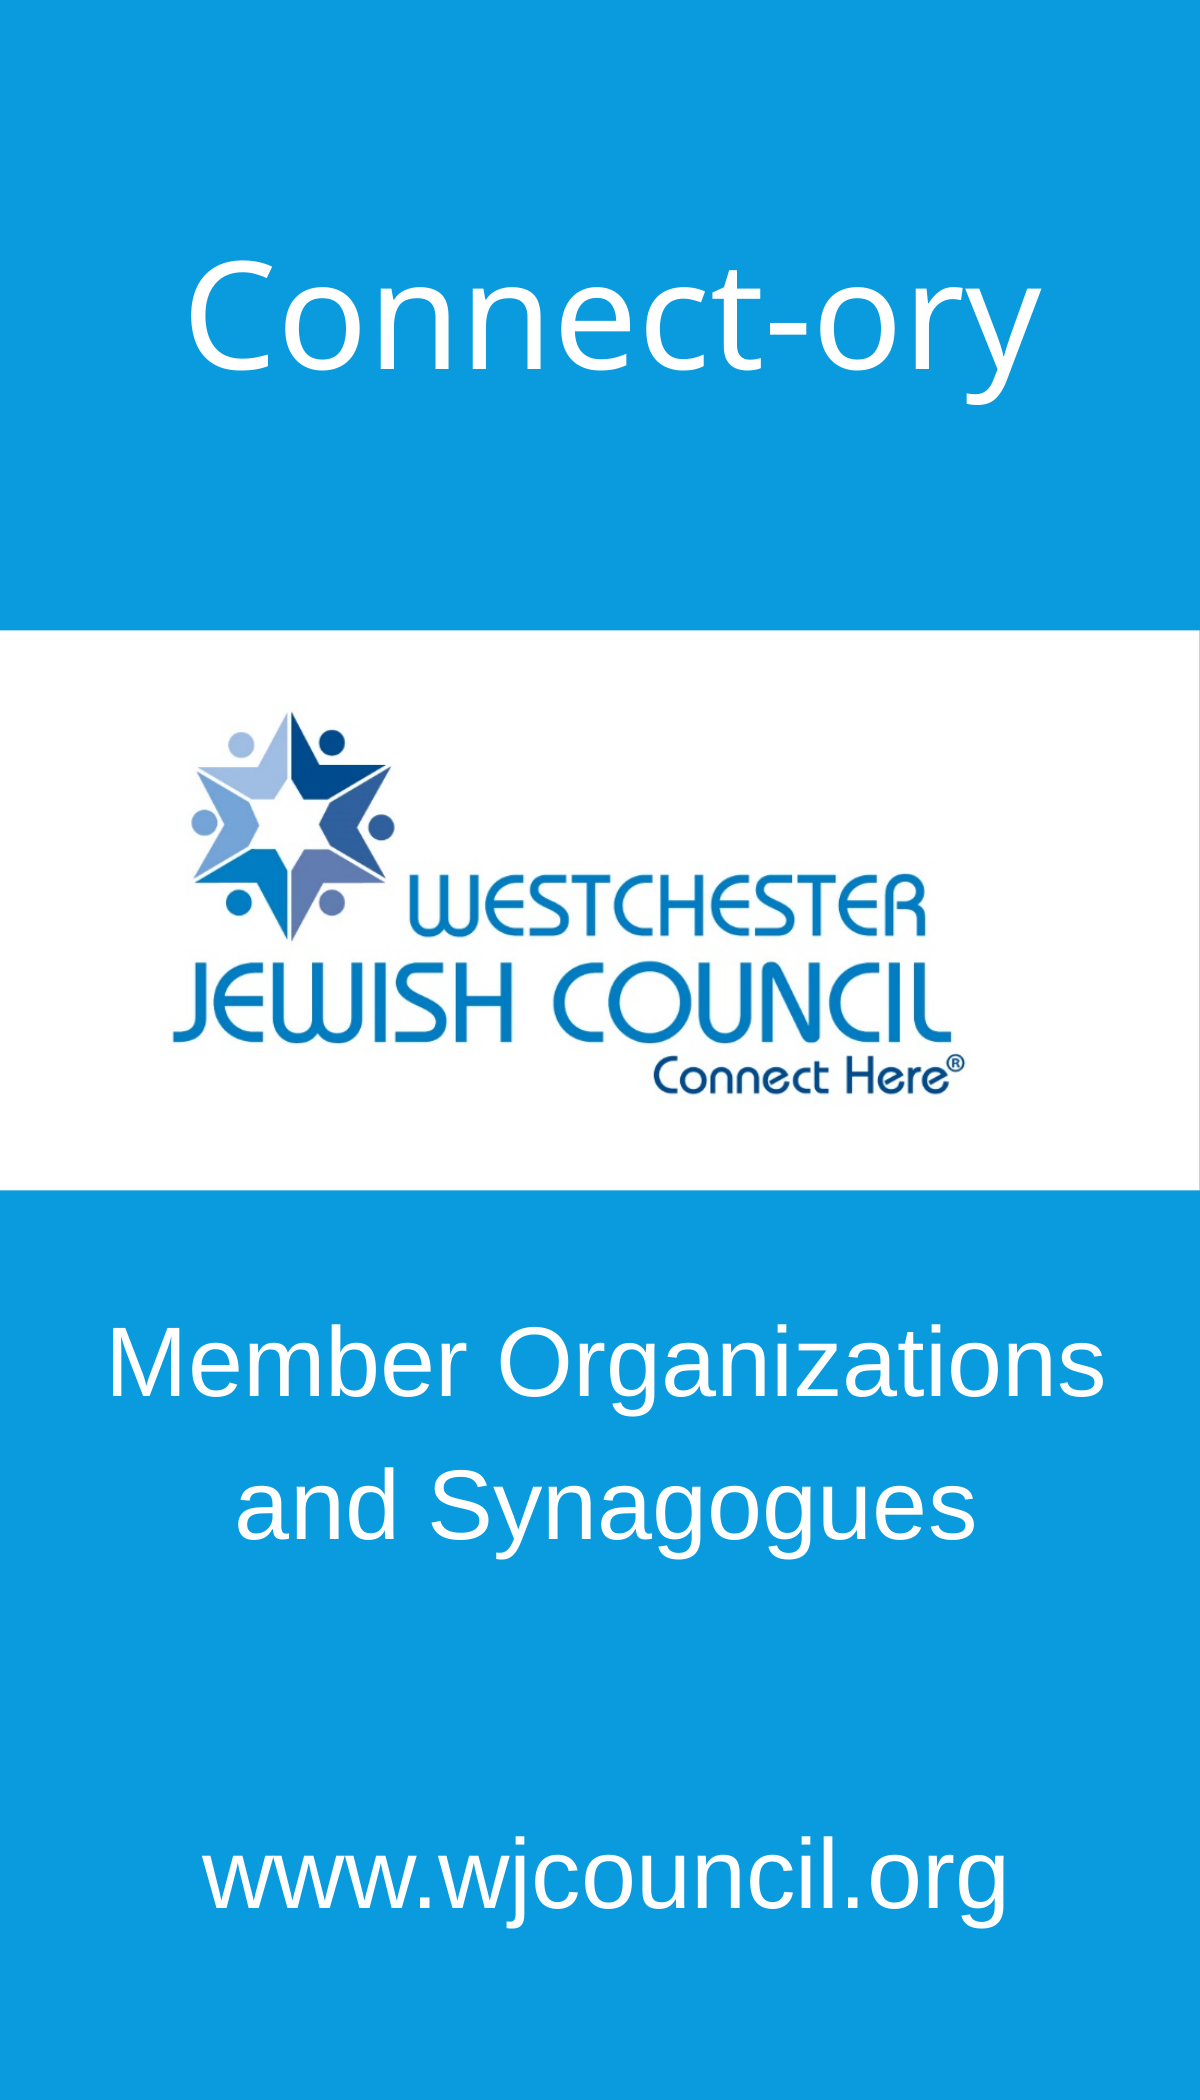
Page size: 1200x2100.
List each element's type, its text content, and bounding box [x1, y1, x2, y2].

subtitle Member Organizations and Synagogues www.wjcouncil.org [79, 1266, 1134, 1984]
text_box Connect-ory [129, 212, 1096, 408]
picture [150, 669, 1050, 1149]
